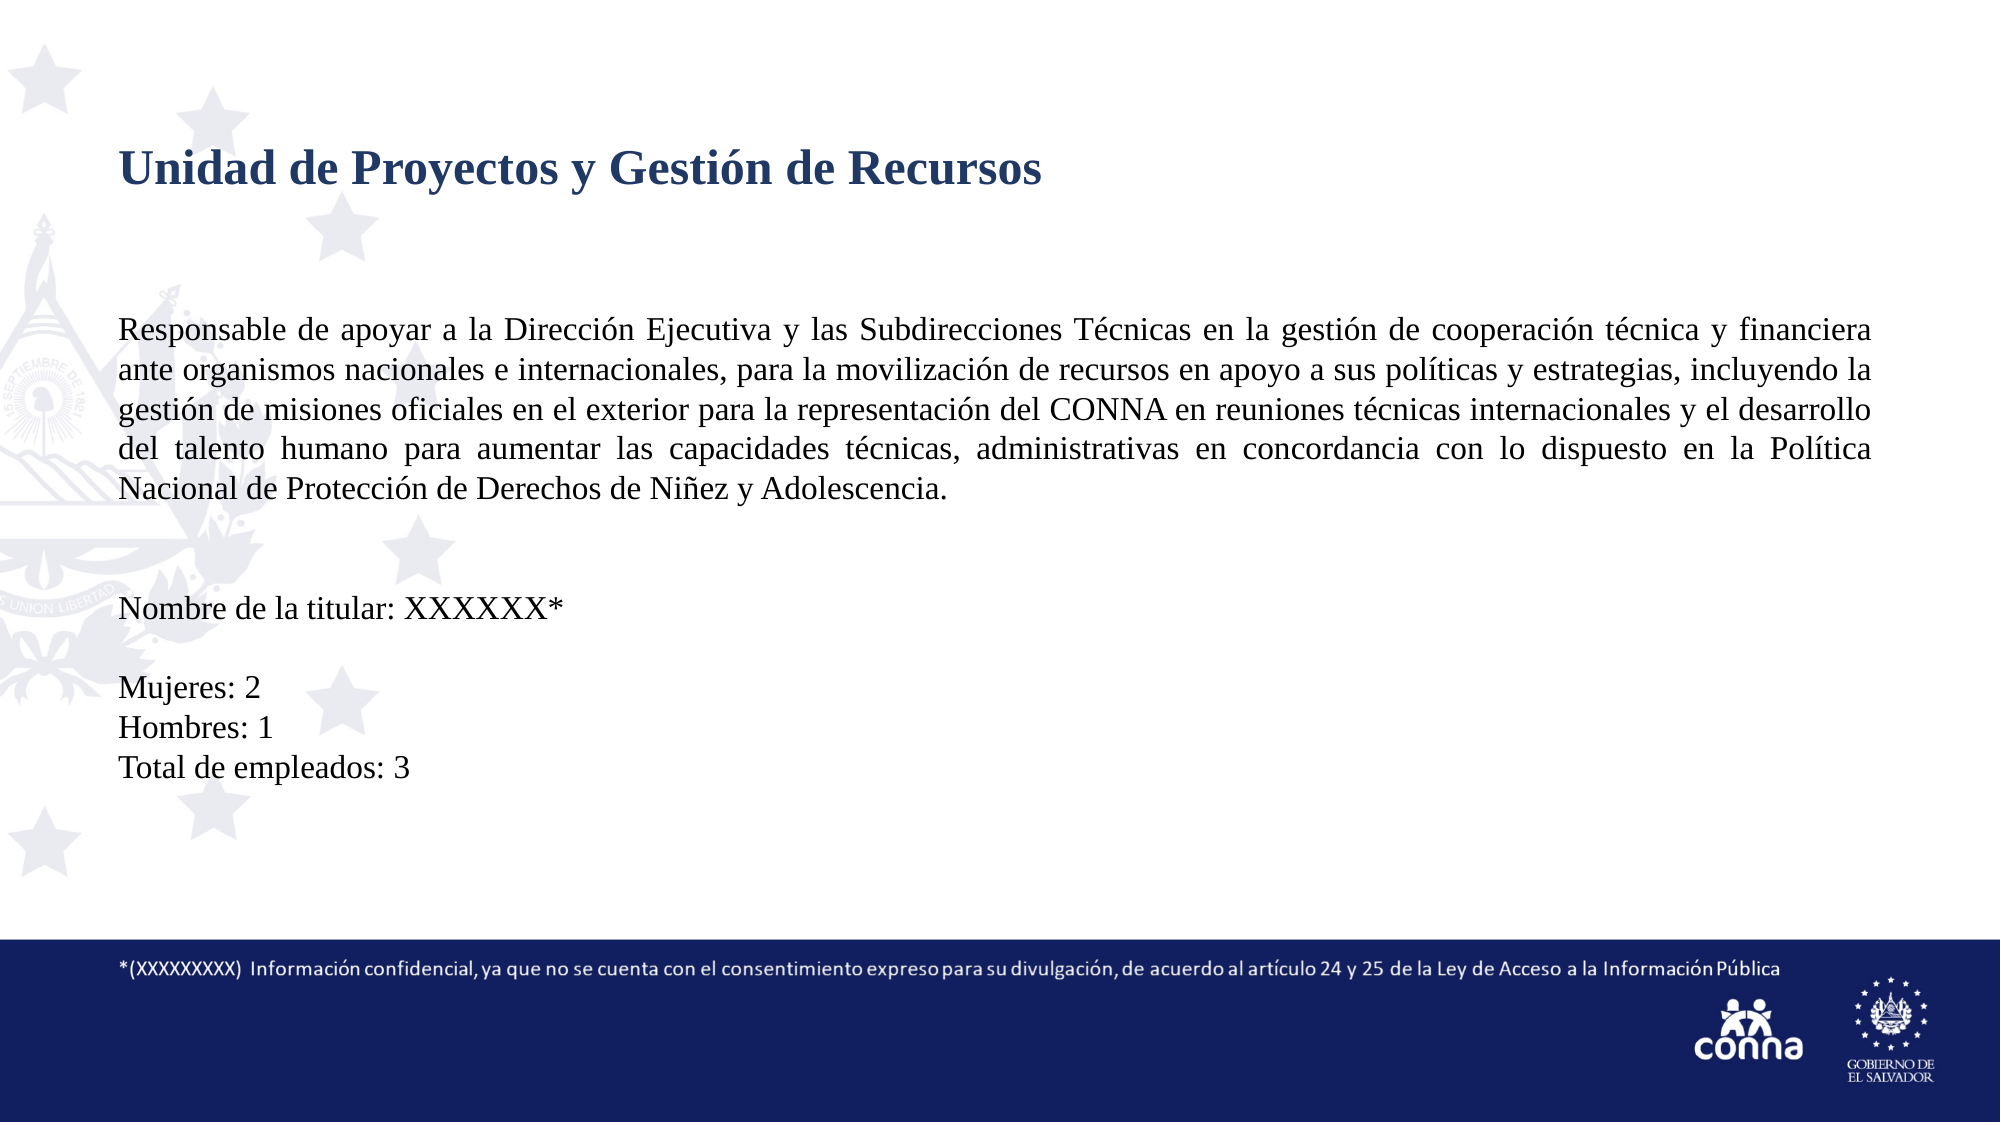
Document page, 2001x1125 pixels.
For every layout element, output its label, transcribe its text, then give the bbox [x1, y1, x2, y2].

title Unidad de Proyectos y Gestión de Recursos [103, 59, 1891, 278]
picture [0, 0, 2000, 1122]
list Responsable de apoyar a la Dirección Ejecutiva y las Subdirecciones Técnicas en la gestión de cooperación técnica y financiera ante organismos nacionales e internacionales, para la movilización de recursos en apoyo a sus políticas y estrategias, incluyendo la gestión de misiones oficiales en el exterior para la representación del CONNA en reuniones técnicas internacionales y el desarrollo del talento humano para aumentar las capacidades técnicas, administrativas en concordancia con lo dispuesto en la Política Nacional de Protección de Derechos de Niñez y Adolescencia. Nombre de la titular: XXXXXX* Mujeres: 2 Hombres: 1 Total de empleados: 3 [103, 299, 1891, 1014]
